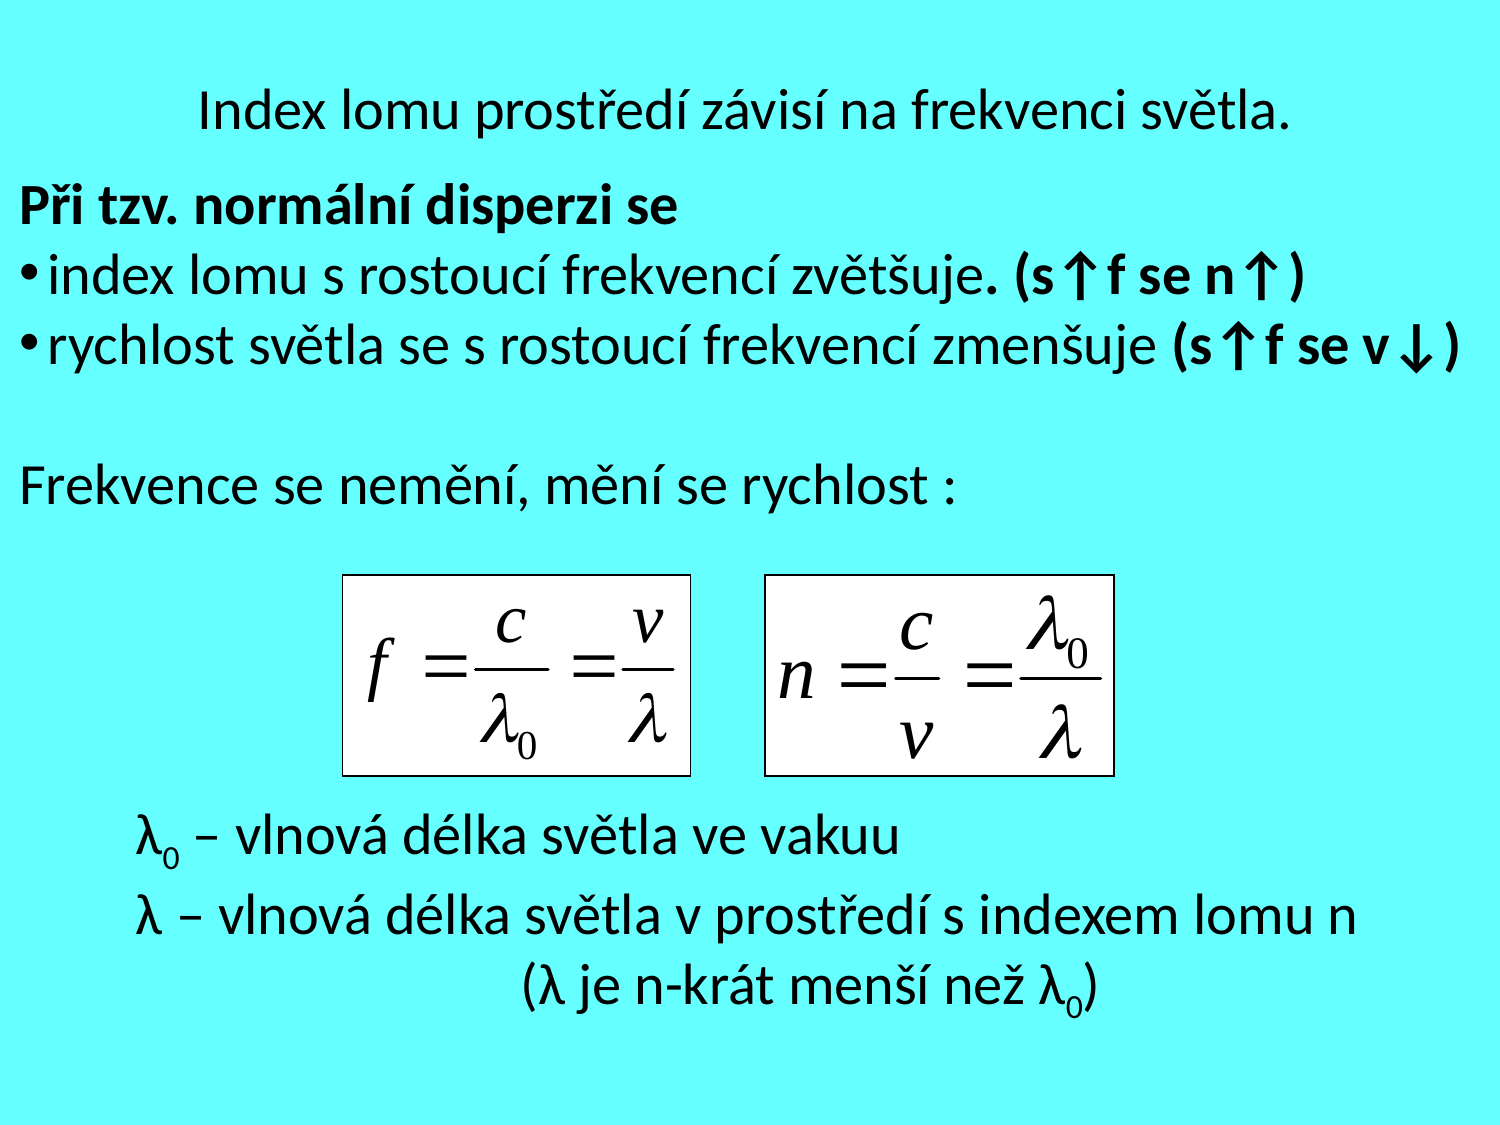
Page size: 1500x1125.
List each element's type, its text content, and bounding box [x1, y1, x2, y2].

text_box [765, 575, 1114, 776]
text_box Index lomu prostředí závisí na frekvenci světla. Při tzv. normální disperzi se index lomu s rostoucí frekvencí zvětšuje. (s↑f se n↑) rychlost světla se s rostoucí frekvencí zmenšuje (s↑f se v↓) Frekvence se nemění, mění se rychlost : λ0 – vlnová délka světla ve vakuu λ – vlnová délka světla v prostředí s indexem lomu n (λ je n-krát menší než λ0) [4, 64, 1500, 1103]
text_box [343, 575, 691, 776]
